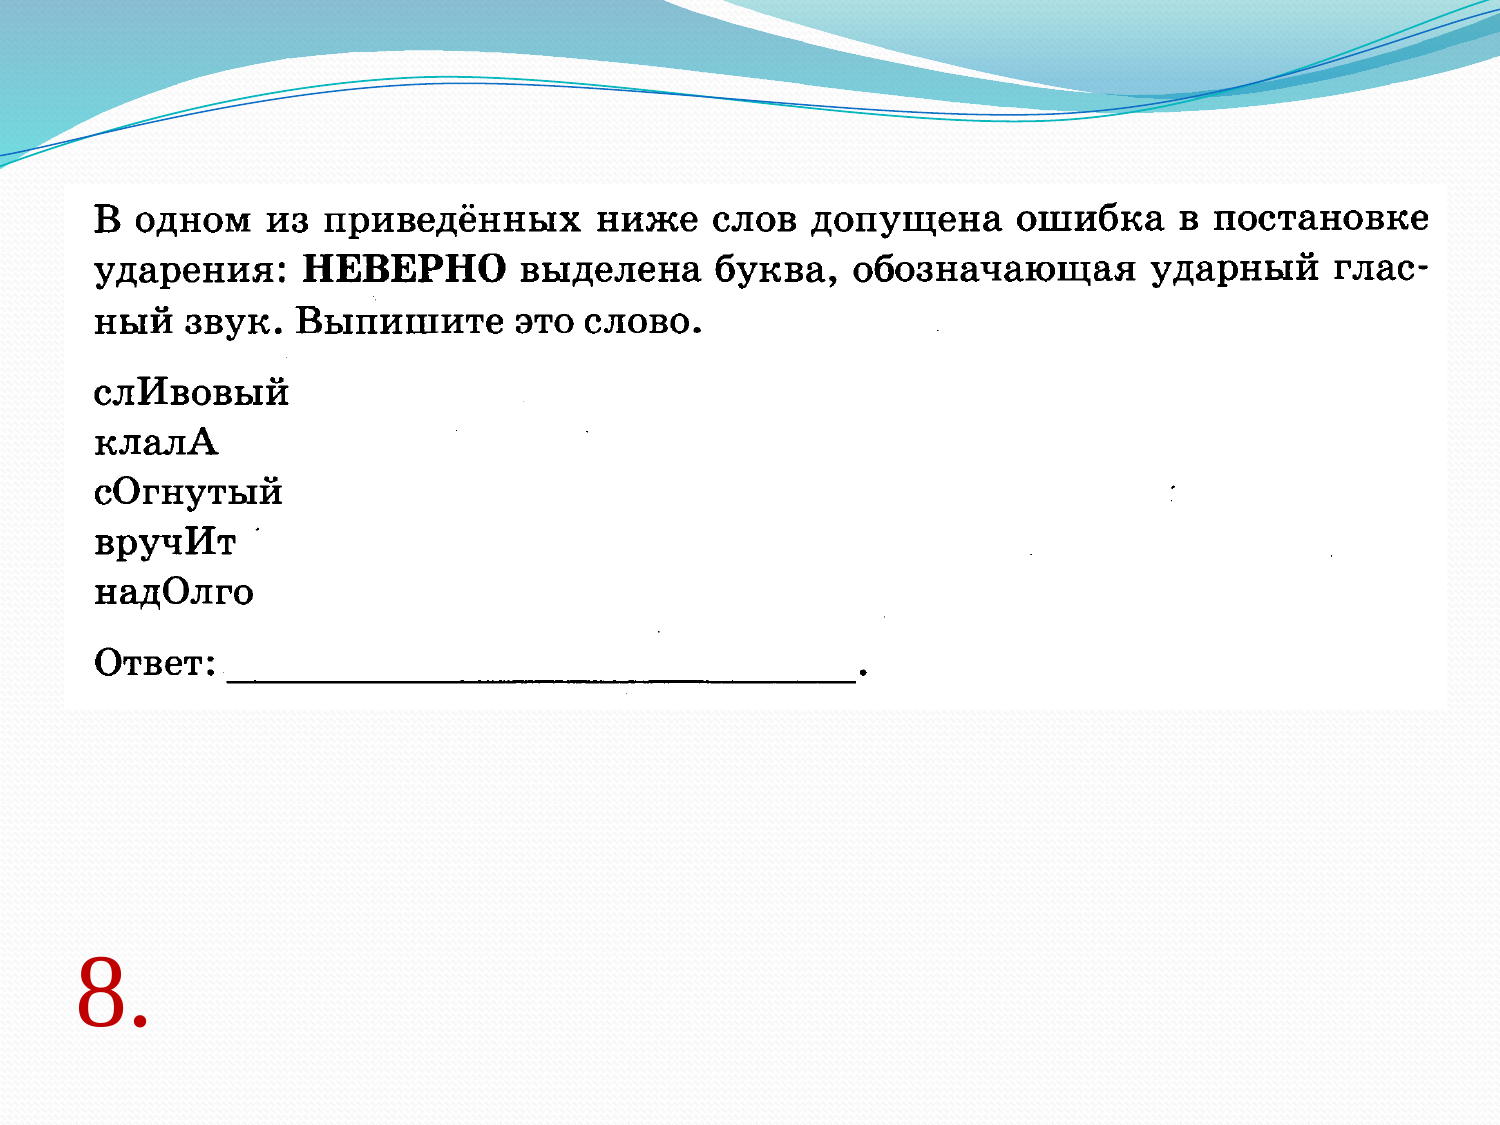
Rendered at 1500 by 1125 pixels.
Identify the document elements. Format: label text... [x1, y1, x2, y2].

title 8. [75, 115, 1438, 183]
picture [64, 184, 1448, 709]
title 8. [75, 722, 1438, 1047]
